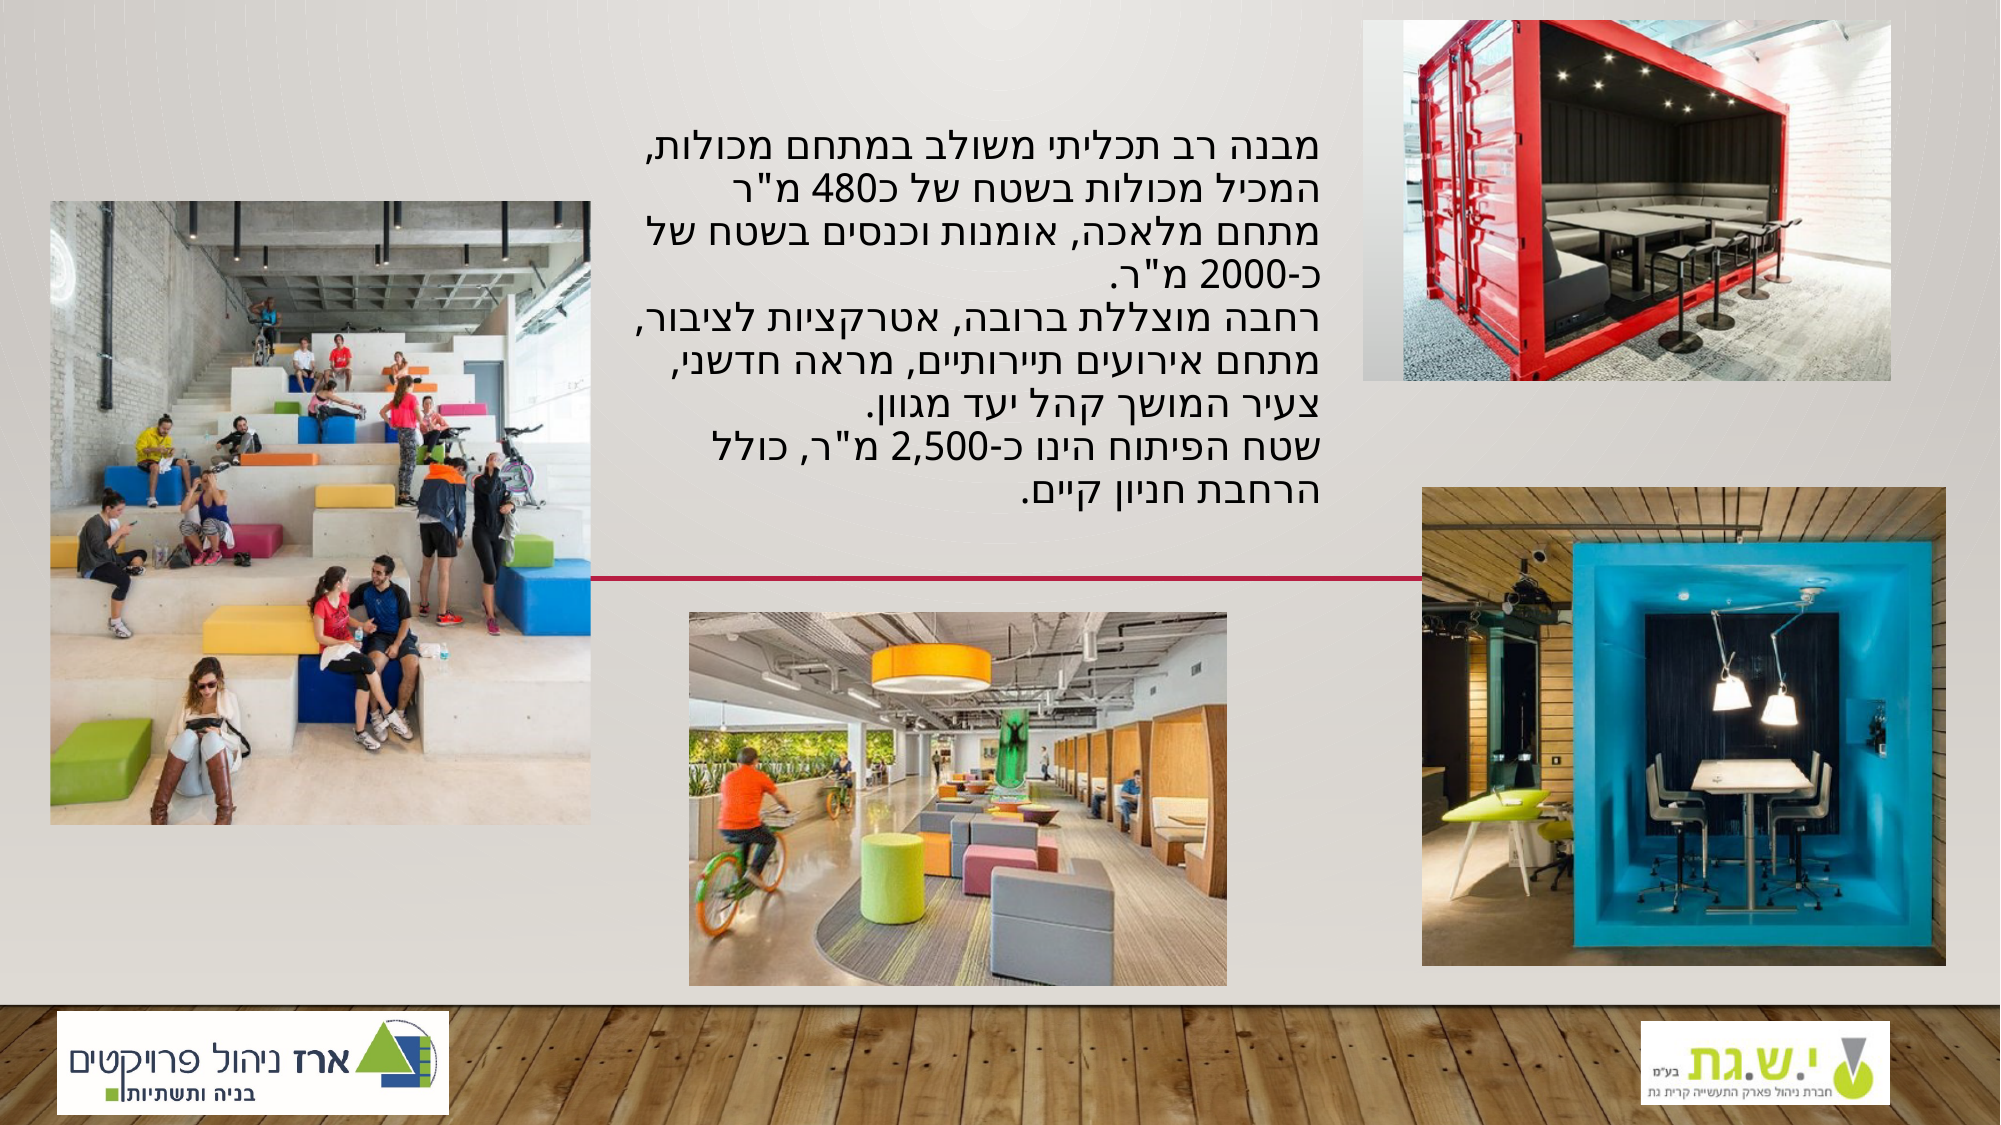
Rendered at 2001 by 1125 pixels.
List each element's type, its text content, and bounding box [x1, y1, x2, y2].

picture [1421, 486, 1947, 966]
title מבנה רב תכליתי משולב במתחם מכולות, המכיל מכולות בשטח של כ480 מ"ר מתחם מלאכה, אומנות וכנסים בשטח של כ-2000 מ"ר. רחבה מוצללת ברובה, אטרקציות לציבור, מתחם אירועים תיירותיים, מראה חדשני, צעיר המושך קהל יעד מגוון. שטח הפיתוח הינו כ-2,500 מ"ר, כולל הרחבת חניון קיים. [603, 85, 1338, 513]
picture [50, 201, 591, 825]
picture [688, 611, 1227, 986]
picture [0, 1005, 2000, 1125]
picture [1362, 19, 1891, 381]
